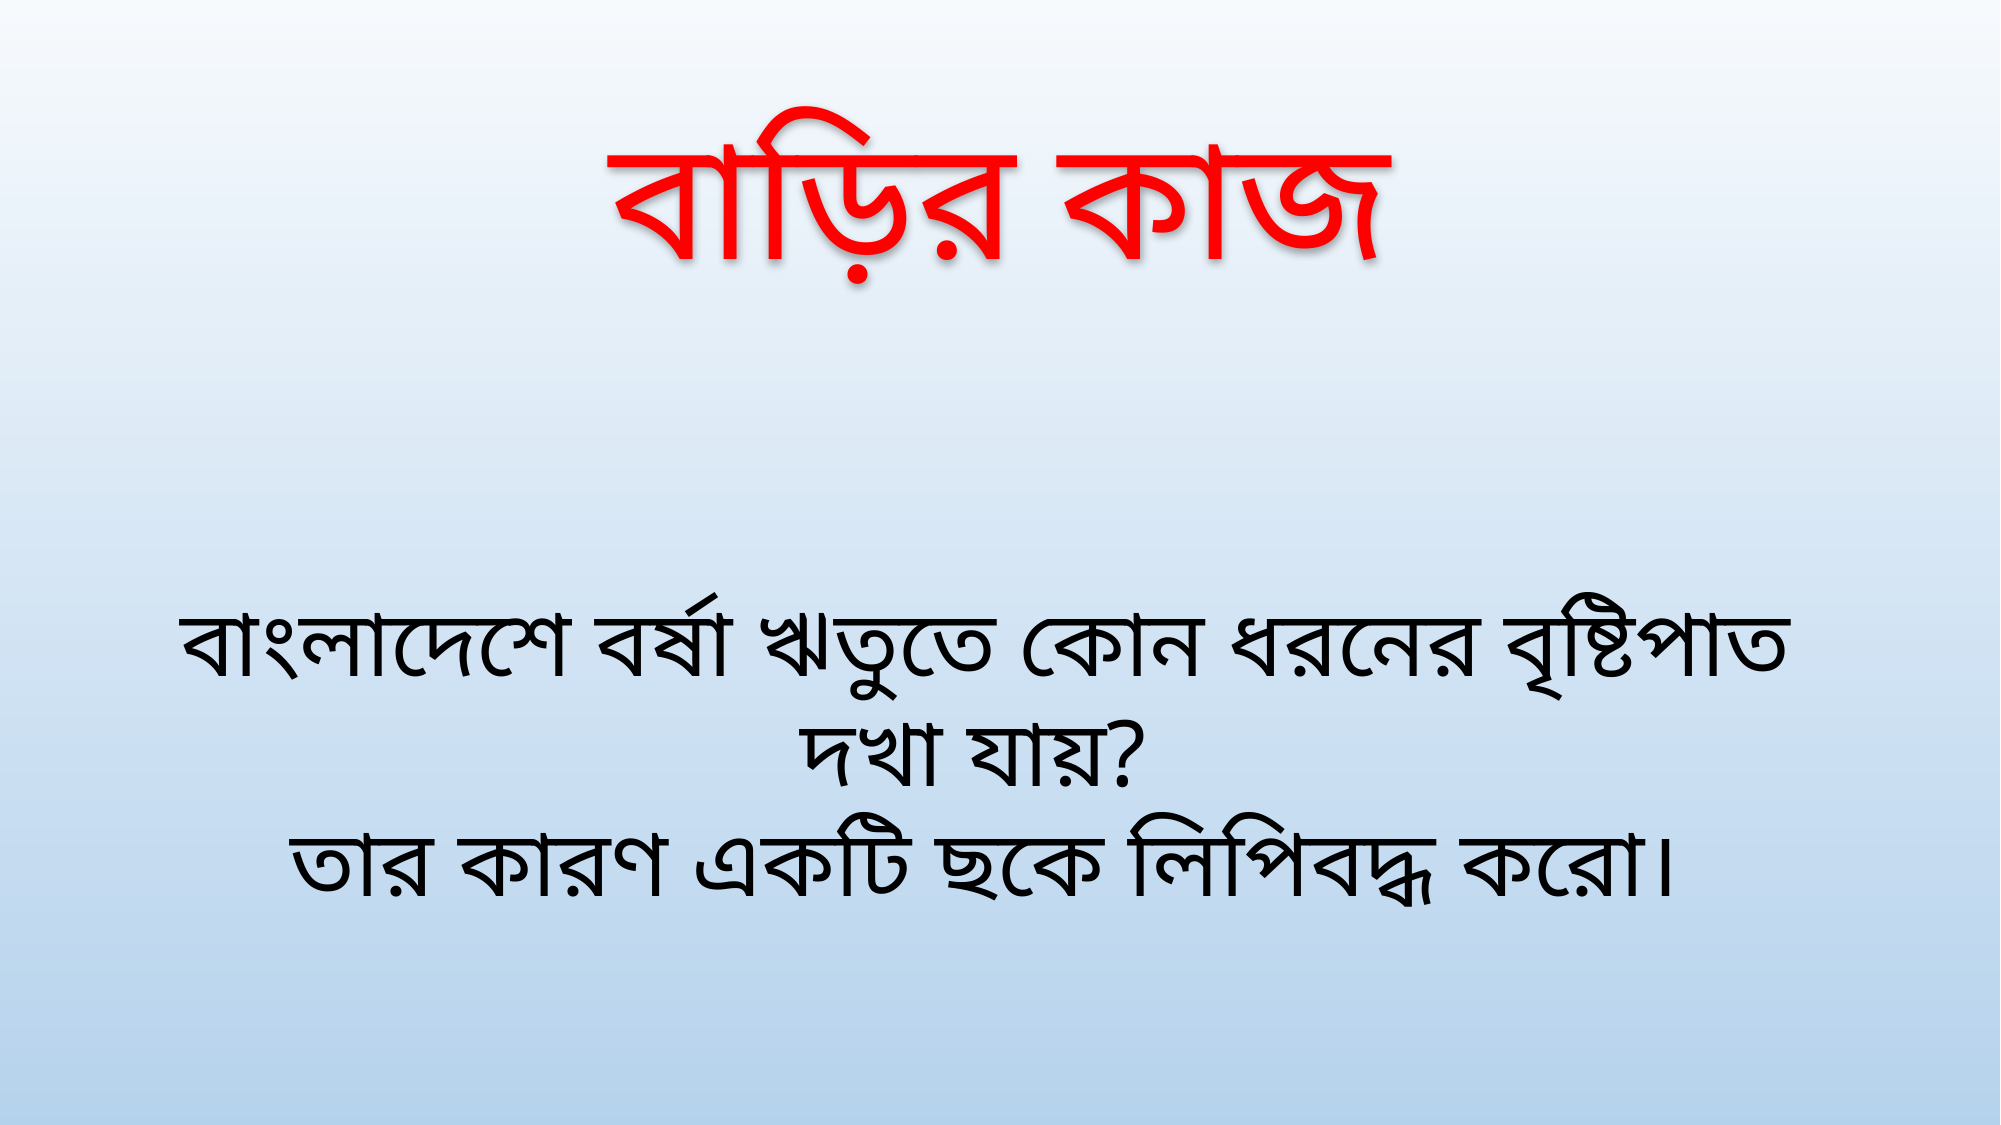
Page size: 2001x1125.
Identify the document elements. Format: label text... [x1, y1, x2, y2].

text_box বাংলাদেশে বর্ষা ঋতুতে কোন ধরনের বৃষ্টিপাত দখা যায়? তার কারণ একটি ছকে লিপিবদ্ধ করো। [129, 599, 1841, 901]
text_box বাড়ির কাজ [0, 88, 2000, 277]
